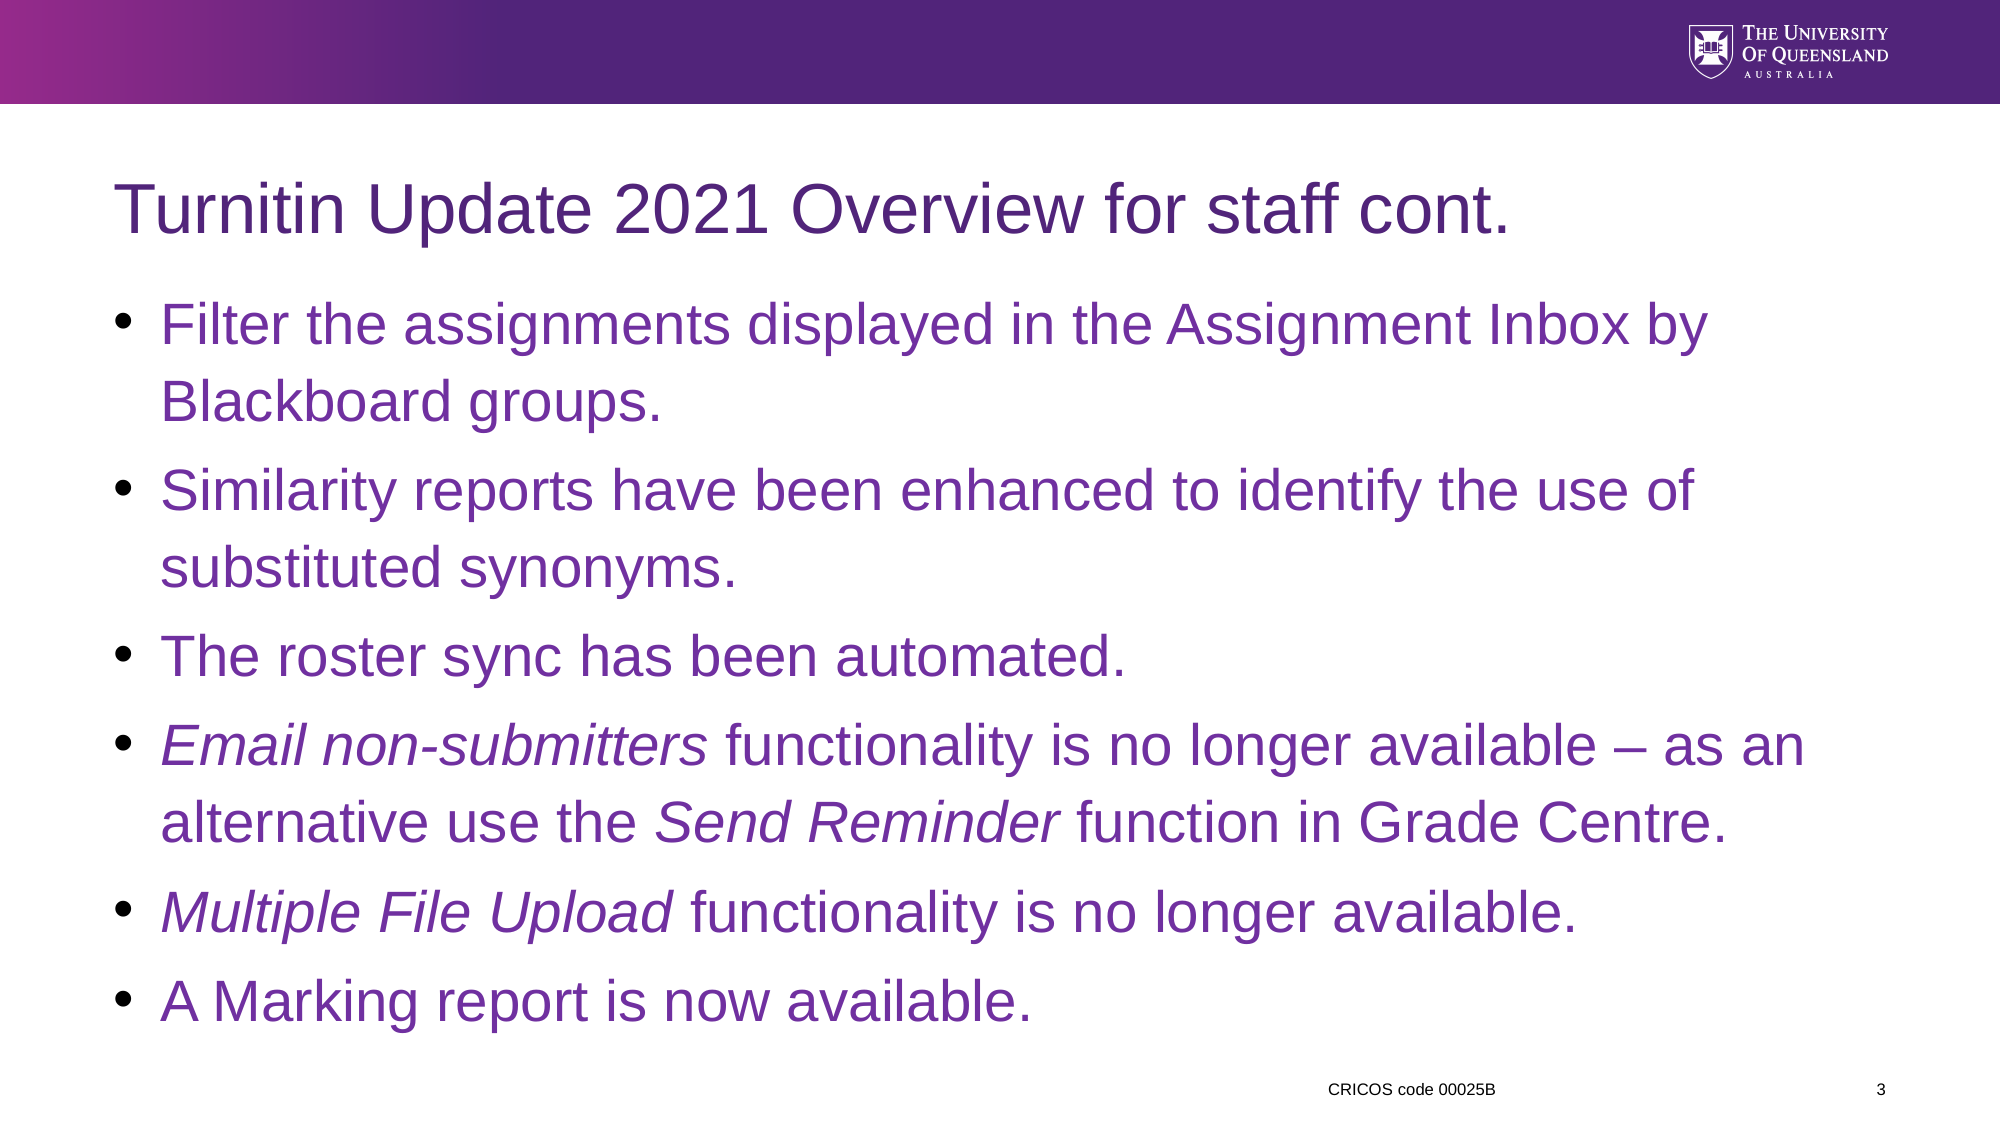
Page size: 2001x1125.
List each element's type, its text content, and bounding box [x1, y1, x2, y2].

title Turnitin Update 2021 Overview for staff cont. [114, 172, 1886, 250]
slide_number 3 [1838, 1069, 1886, 1109]
list Filter the assignments displayed in the Assignment Inbox by Blackboard groups. Similarity reports have been enhanced to identify the use of substituted synonyms. The roster sync has been automated. Email non-submitters functionality is no longer available – as an alternative use the Send Reminder function in Grade Centre. Multiple File Upload functionality is no longer available. A Marking report is now available. [114, 278, 1883, 1035]
picture [1689, 25, 1888, 79]
